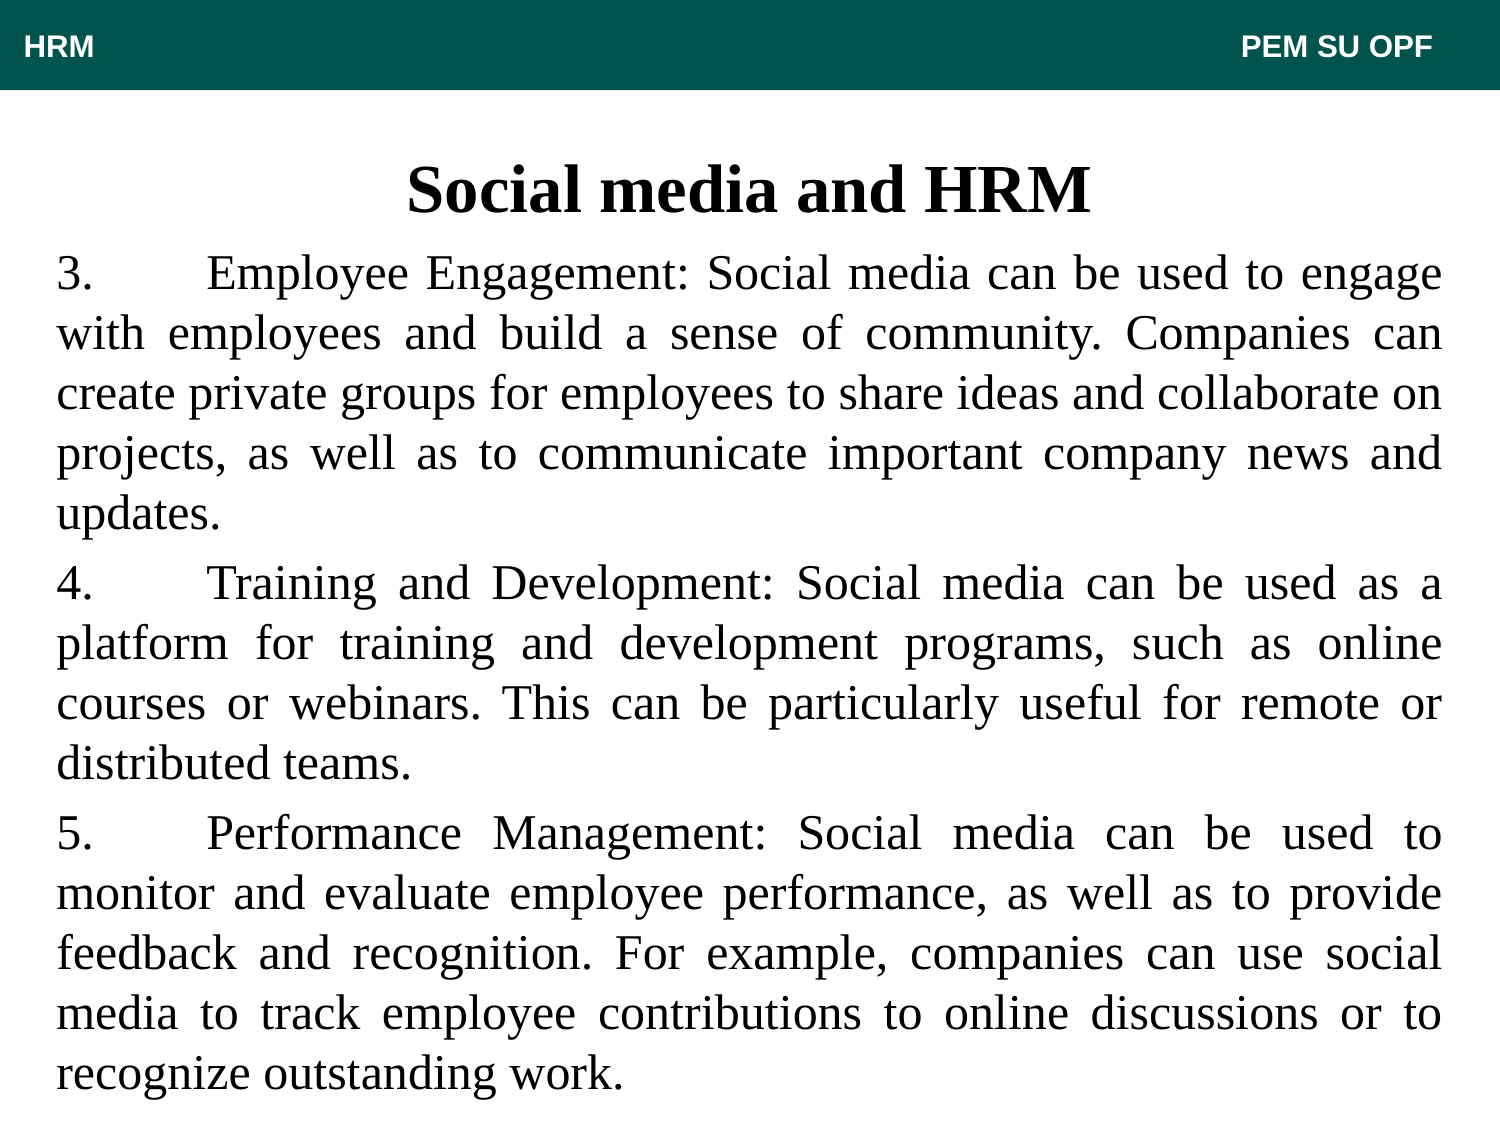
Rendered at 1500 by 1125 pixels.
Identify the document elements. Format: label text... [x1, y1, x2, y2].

title Social media and HRM [111, 113, 1388, 231]
list 3. Employee Engagement: Social media can be used to engage with employees and build a sense of community. Companies can create private groups for employees to share ideas and collaborate on projects, as well as to communicate important company news and updates. 4. Training and Development: Social media can be used as a platform for training and development programs, such as online courses or webinars. This can be particularly useful for remote or distributed teams. 5. Performance Management: Social media can be used to monitor and evaluate employee performance, as well as to provide feedback and recognition. For example, companies can use social media to track employee contributions to online discussions or to recognize outstanding work. [41, 231, 1459, 1118]
text_box HRM PEM SU OPF [0, 0, 1500, 92]
